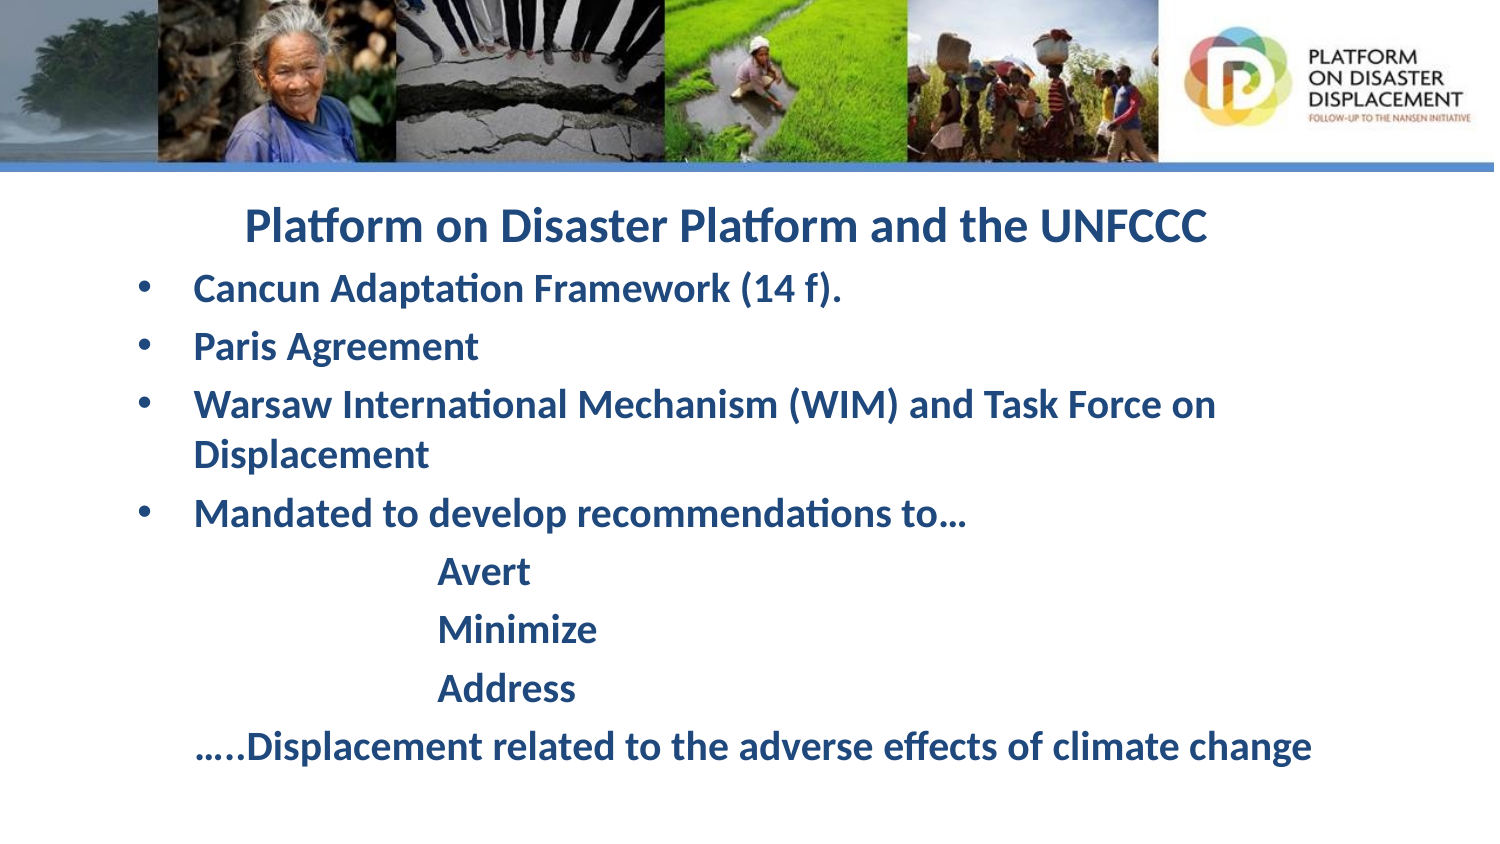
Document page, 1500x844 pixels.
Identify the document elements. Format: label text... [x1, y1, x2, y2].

subtitle Platform on Disaster Platform and the UNFCCC Cancun Adaptation Framework (14 f). Paris Agreement Warsaw International Mechanism (WIM) and Task Force on Displacement Mandated to develop recommendations to… Avert Minimize Address …..Displacement related to the adverse effects of climate change [123, 185, 1329, 797]
picture [0, 0, 1495, 172]
